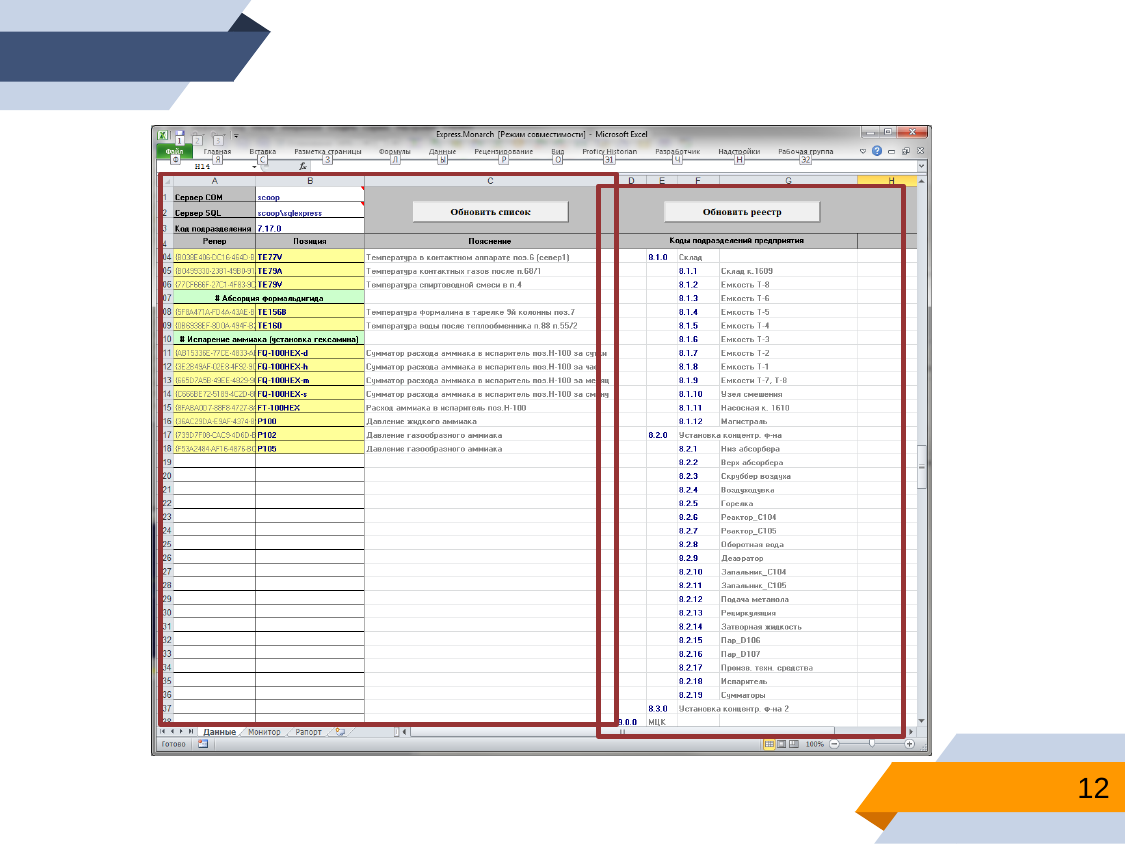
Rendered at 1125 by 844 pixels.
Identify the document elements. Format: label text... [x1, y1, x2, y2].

slide_number 12 [1061, 760, 1125, 813]
picture [151, 125, 932, 756]
